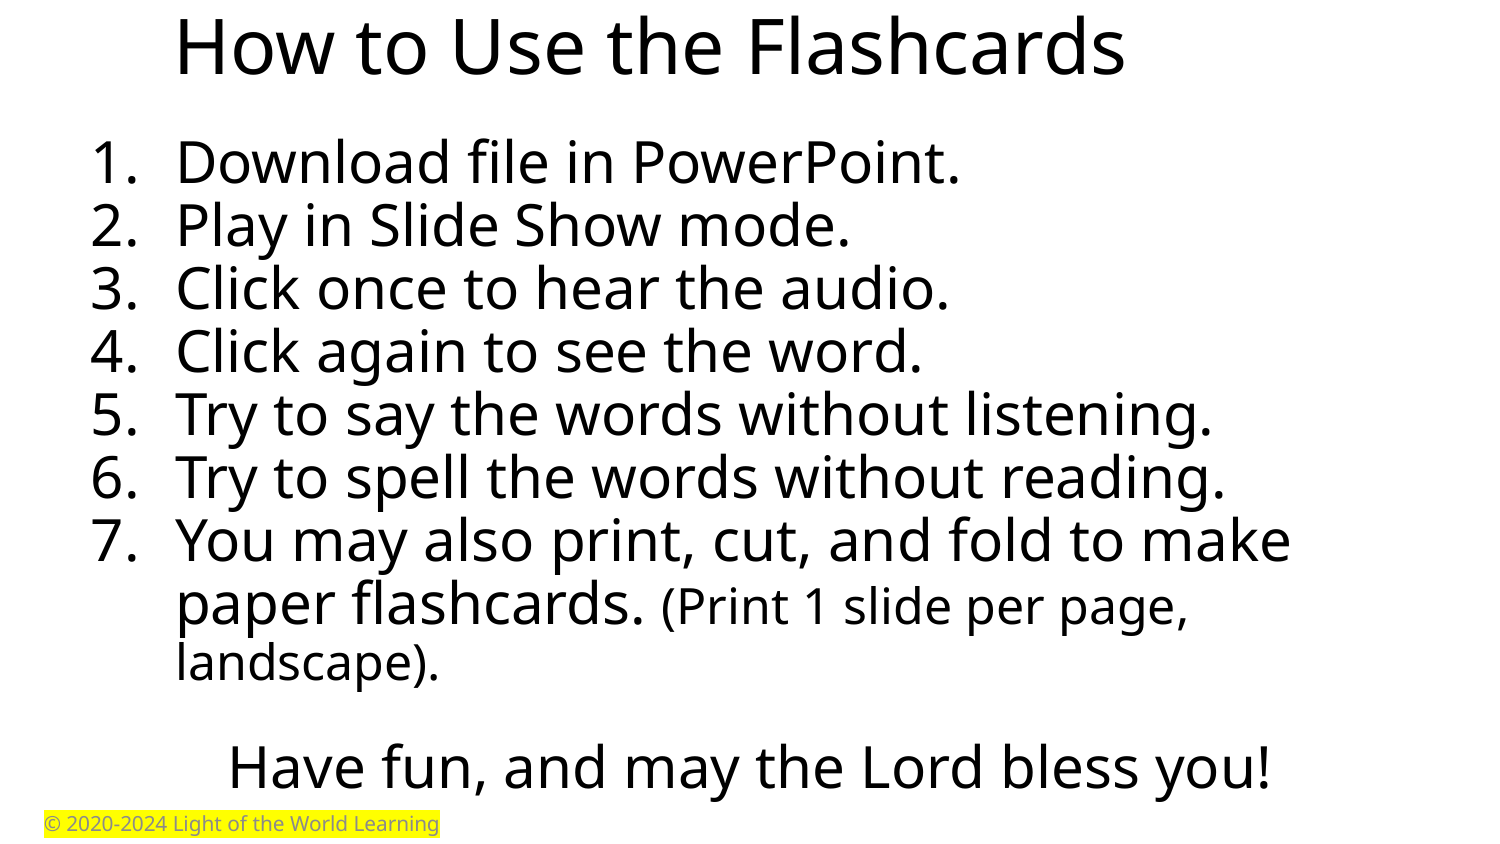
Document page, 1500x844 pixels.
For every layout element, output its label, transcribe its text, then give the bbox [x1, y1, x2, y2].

subtitle Download file in PowerPoint. Play in Slide Show mode. Click once to hear the audio. Click again to see the word. Try to say the words without listening. Try to spell the words without reading. You may also print, cut, and fold to make paper flashcards. (Print 1 slide per page, landscape). Have fun, and may the Lord bless you! [75, 118, 1425, 794]
title How to Use the Flashcards [158, 0, 1312, 108]
text_box ©️ 2020-2024 Light of the World Learning [0, 793, 484, 844]
